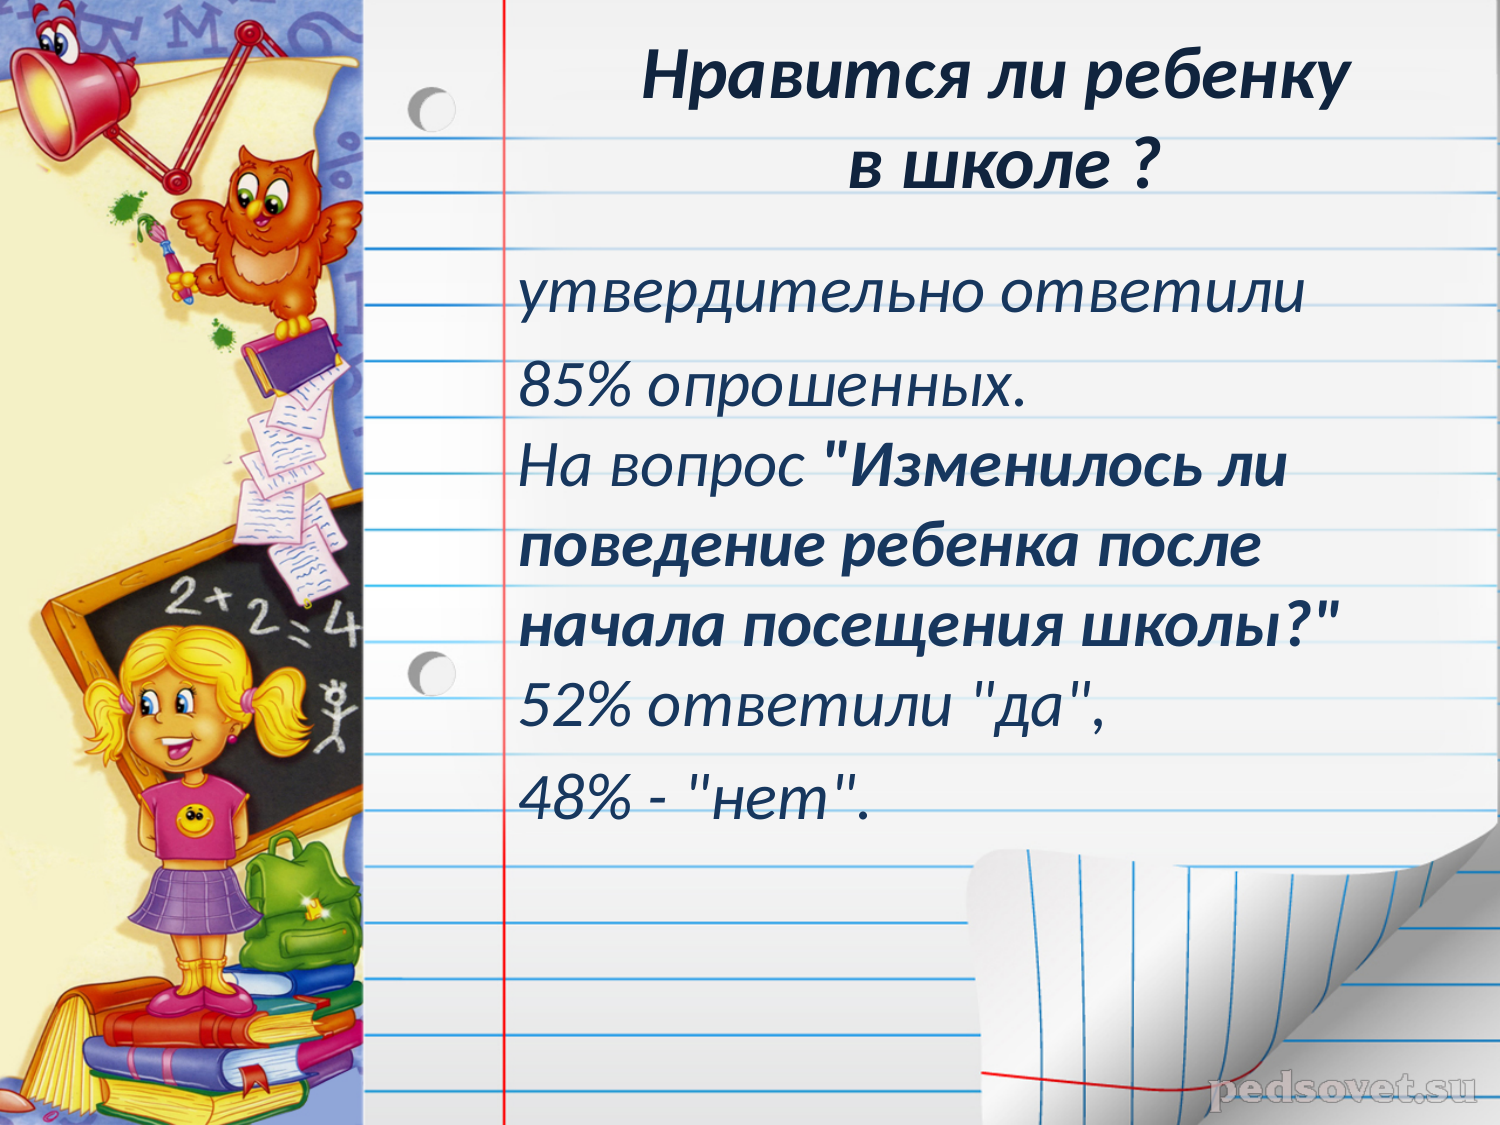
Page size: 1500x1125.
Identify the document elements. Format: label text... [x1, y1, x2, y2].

list утвердительно ответили 85% опрошенных. На вопрос "Изменилось ли поведение ребенка после начала посещения школы?" 52% ответили "да", 48% - "нет". [502, 238, 1409, 1073]
picture [0, 0, 1500, 1125]
title Нравится ли ребенку в школе ? [487, 34, 1500, 193]
